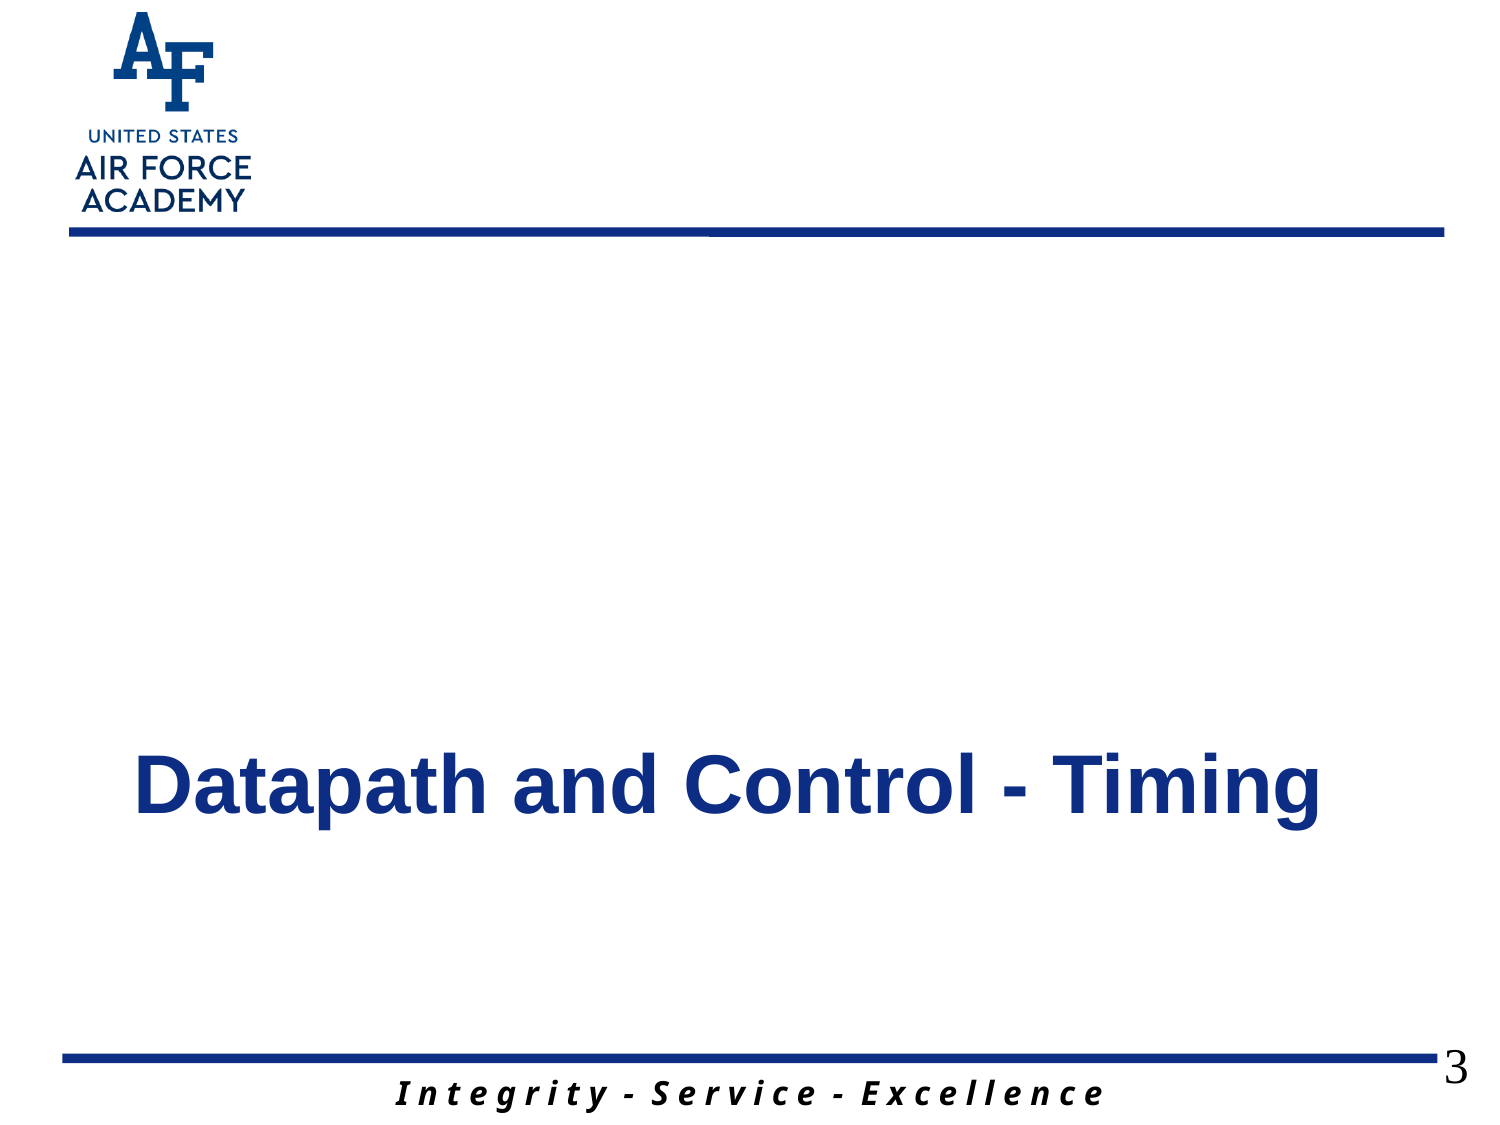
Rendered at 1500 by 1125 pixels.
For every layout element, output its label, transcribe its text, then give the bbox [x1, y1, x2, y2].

picture [75, 12, 251, 212]
title Datapath and Control - Timing [118, 722, 1394, 947]
slide_number 3 [1133, 1025, 1484, 1105]
